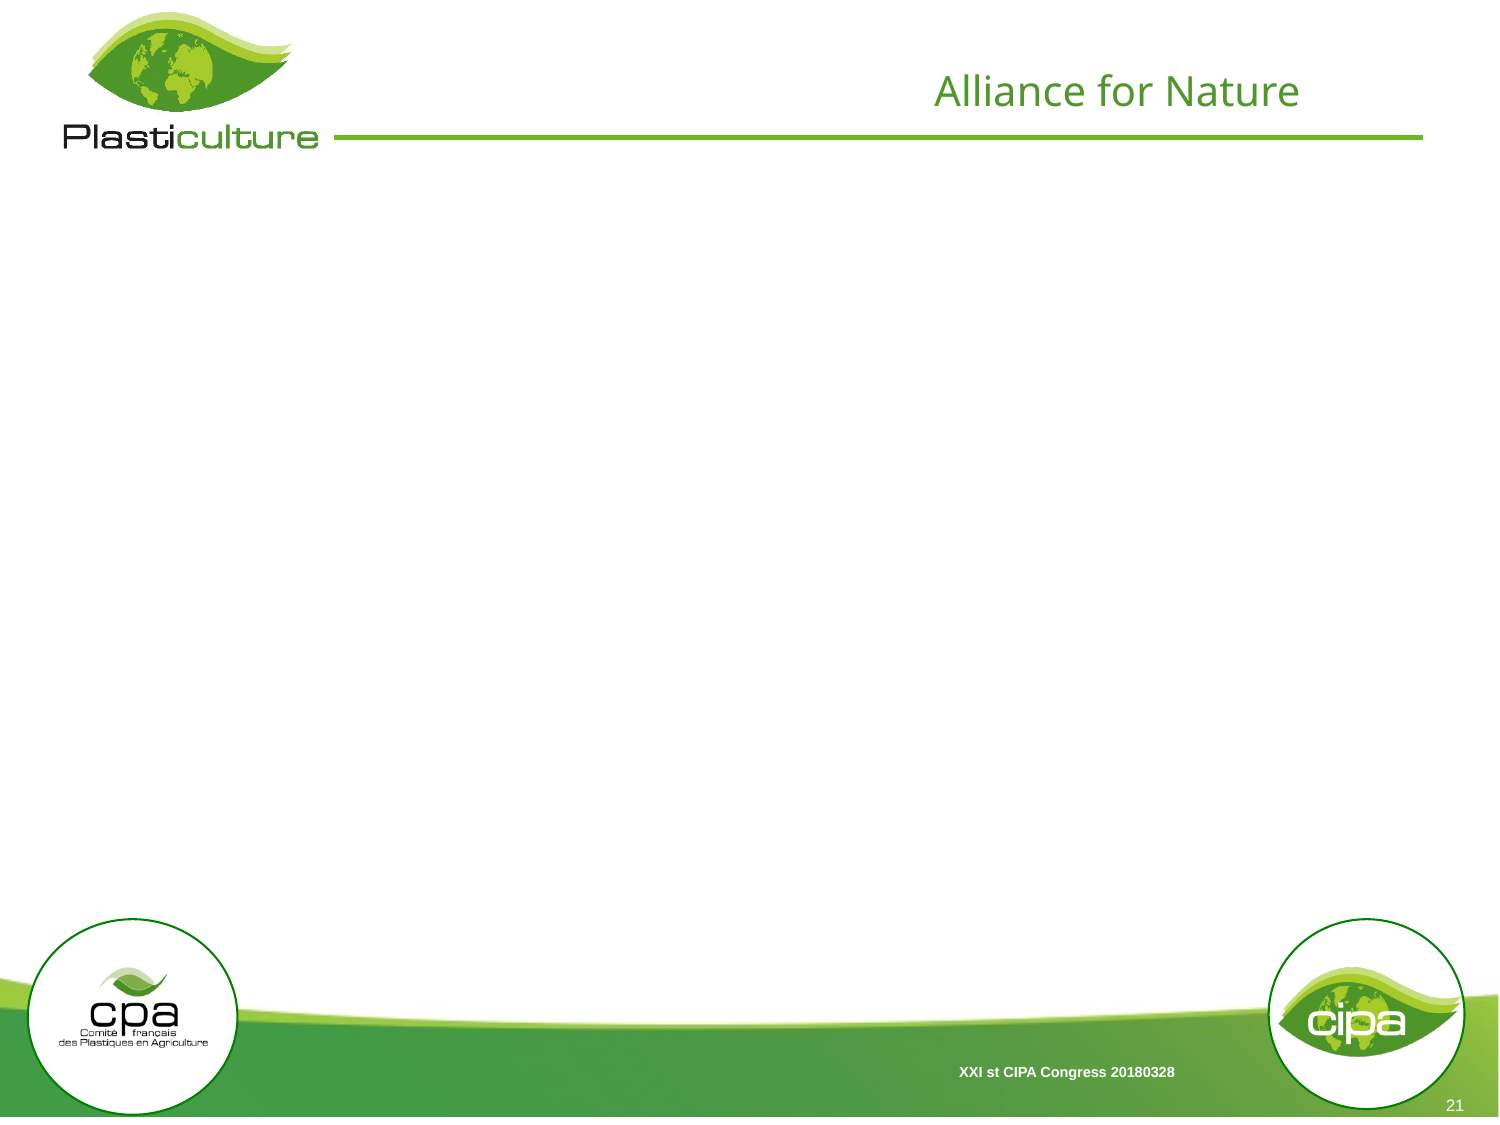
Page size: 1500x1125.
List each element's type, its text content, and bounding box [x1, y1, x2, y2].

picture [0, 957, 1499, 1117]
picture [47, 3, 334, 157]
picture [55, 961, 211, 1054]
slide_number 21 [1346, 1090, 1465, 1115]
